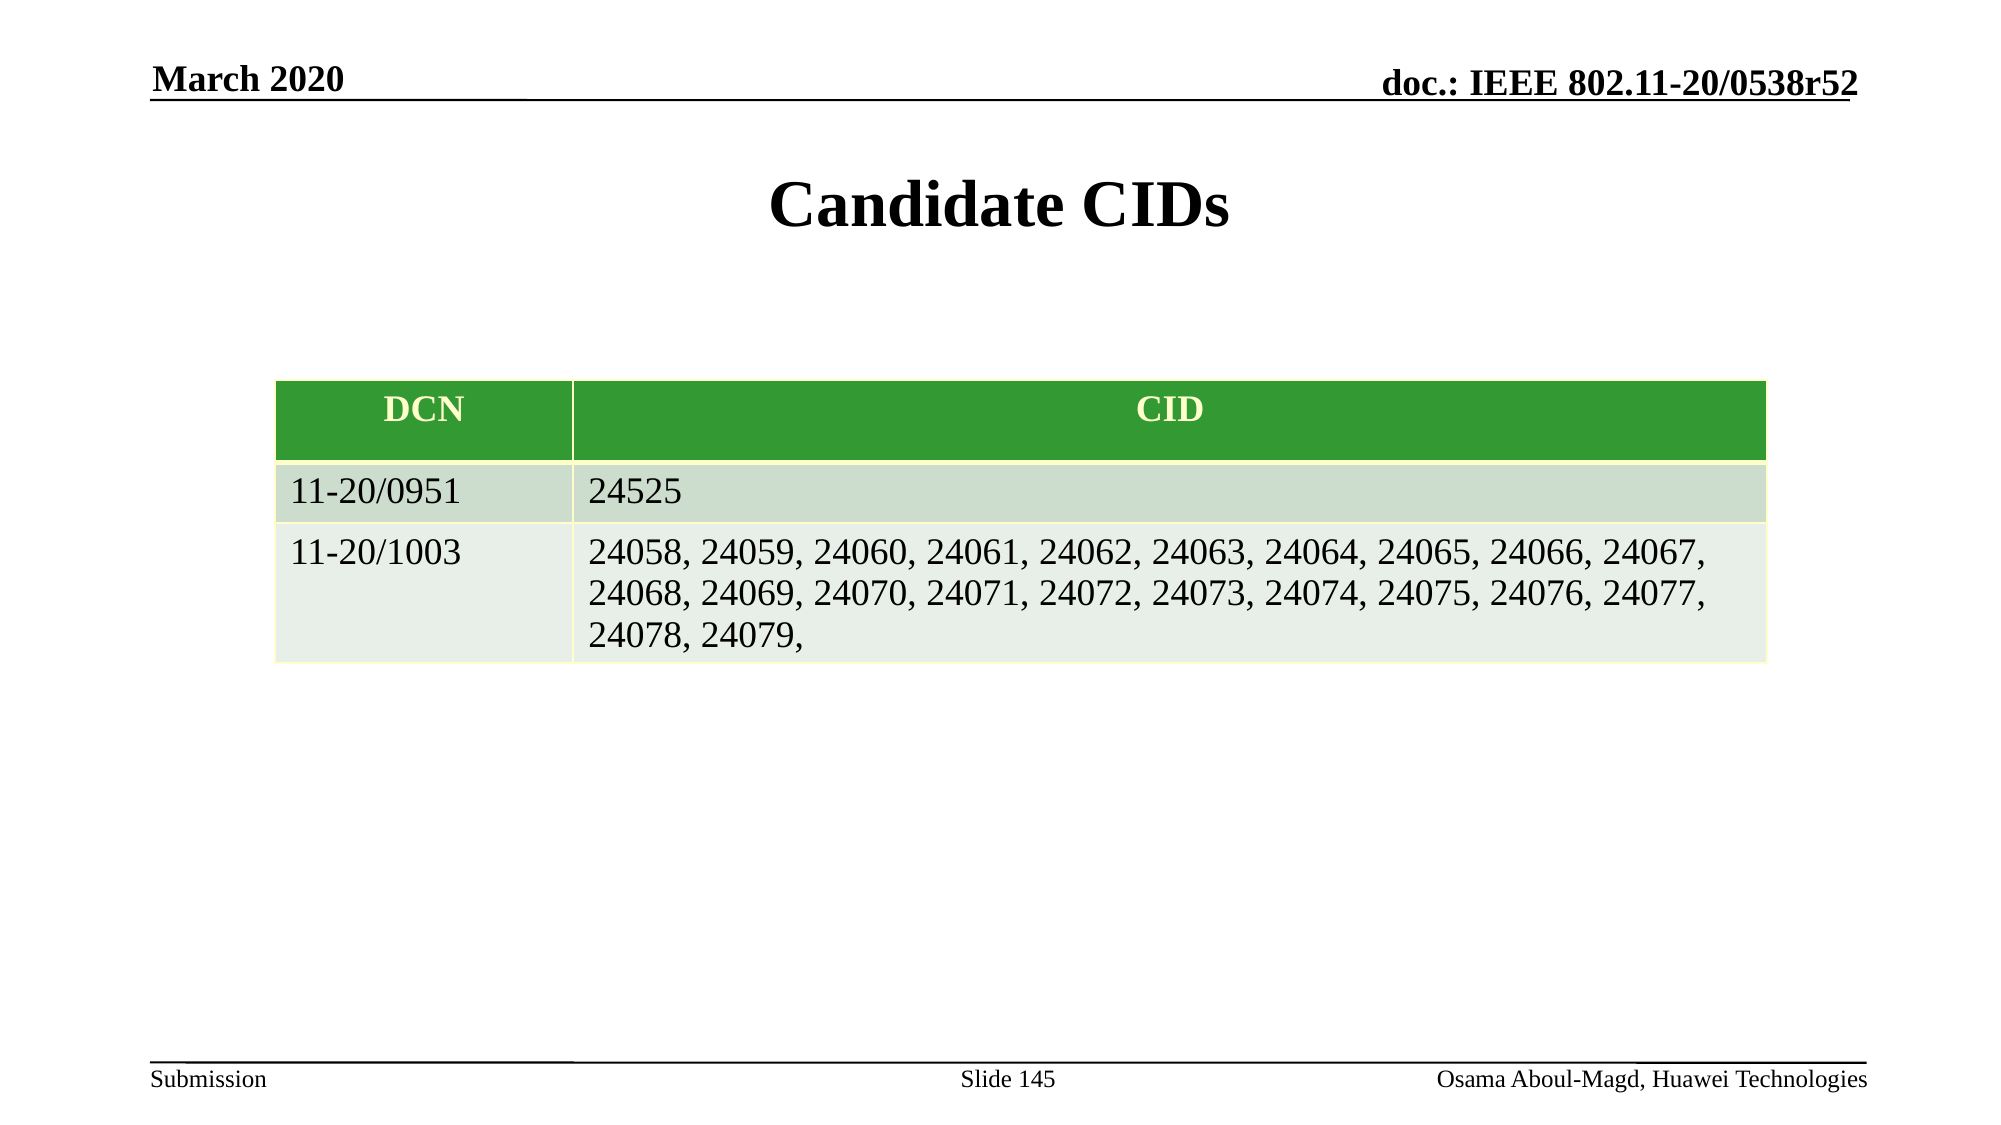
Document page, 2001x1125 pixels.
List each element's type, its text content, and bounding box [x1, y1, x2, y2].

table_cell 24525 [574, 465, 1766, 522]
table_cell 11-20/0951 [276, 465, 572, 522]
table_cell 11-20/1003 [276, 524, 572, 662]
table_cell 24058, 24059, 24060, 24061, 24062, 24063, 24064, 24065, 24066, 24067, 24068, 24069, 24070, 24071, 24072, 24073, 24074, 24075, 24076, 24077, 24078, 24079, [574, 524, 1766, 662]
table_header DCN [276, 381, 572, 460]
footer Osama Aboul-Magd, Huawei Technologies [1171, 1061, 1869, 1093]
title Candidate CIDs [149, 112, 1850, 288]
table_header CID [574, 381, 1766, 460]
slide_number Slide 145 [950, 1061, 1067, 1123]
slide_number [152, 54, 563, 100]
